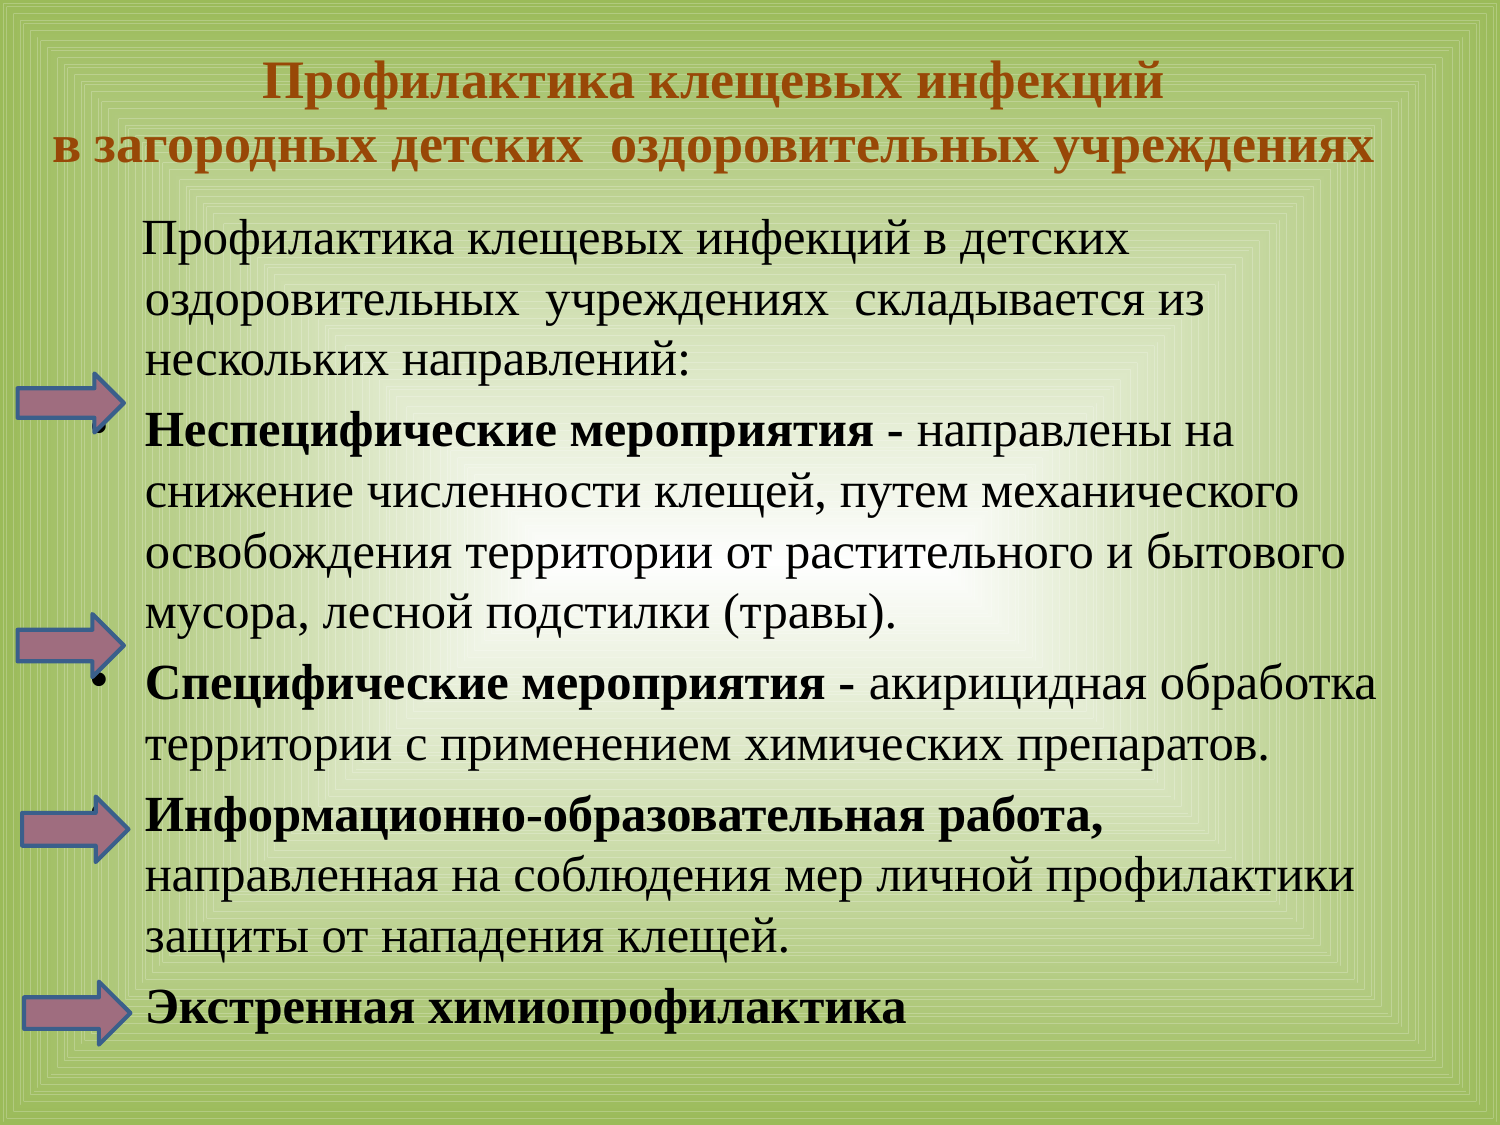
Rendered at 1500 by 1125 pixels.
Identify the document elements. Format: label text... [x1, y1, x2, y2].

list Профилактика клещевых инфекций в детских оздоровительных учреждениях складывается из нескольких направлений: Неспецифические мероприятия - направлены на снижение численности клещей, путем механического освобождения территории от растительного и бытового мусора, лесной подстилки (травы). Специфические мероприятия - акирицидная обработка территории с применением химических препаратов. Информационно-образовательная работа, направленная на соблюдения мер личной профилактики защиты от нападения клещей. Экстренная химиопрофилактика [75, 196, 1425, 1059]
text_box [15, 612, 126, 680]
title Профилактика клещевых инфекций в загородных детских оздоровительных учреждениях [17, 45, 1425, 173]
text_box [20, 794, 131, 865]
text_box [21, 979, 133, 1047]
text_box [15, 371, 126, 435]
